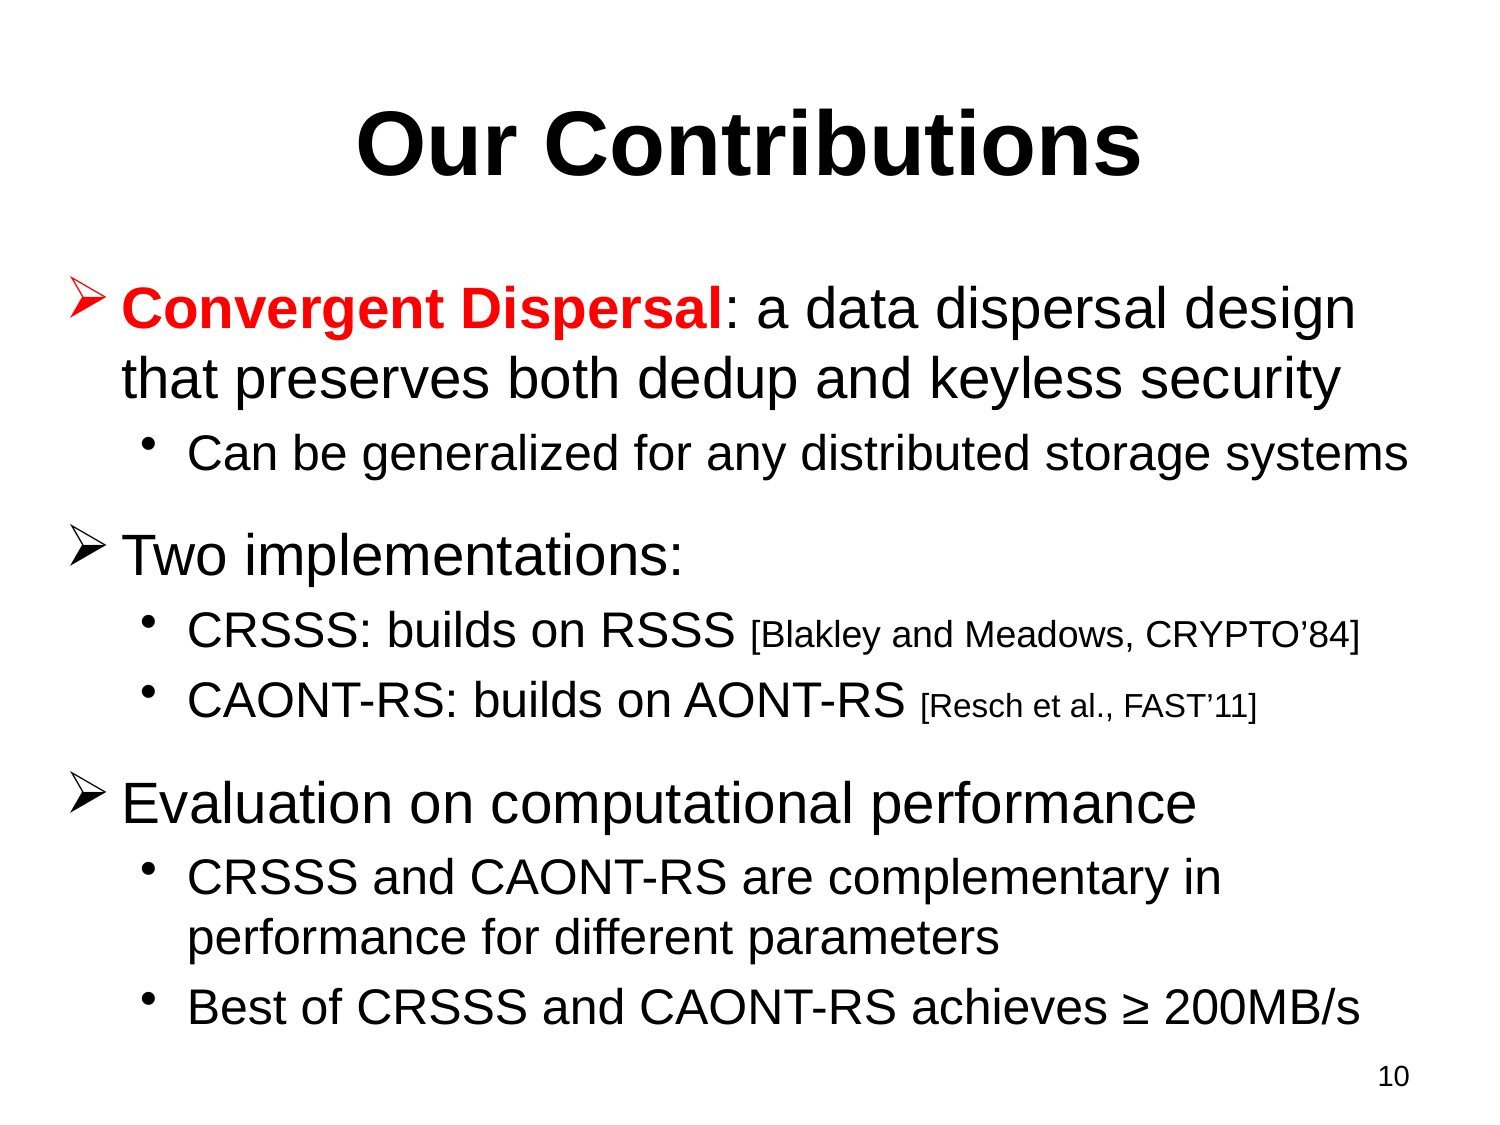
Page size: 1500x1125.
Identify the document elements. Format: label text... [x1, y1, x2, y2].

list Convergent Dispersal: a data dispersal design that preserves both dedup and keyless security Can be generalized for any distributed storage systems Two implementations: CRSSS: builds on RSSS [Blakley and Meadows, CRYPTO’84] CAONT-RS: builds on AONT-RS [Resch et al., FAST’11] Evaluation on computational performance CRSSS and CAONT-RS are complementary in performance for different parameters Best of CRSSS and CAONT-RS achieves ≥ 200MB/s [50, 262, 1438, 1075]
title Our Contributions [75, 45, 1425, 233]
slide_number 10 [1074, 1050, 1425, 1103]
